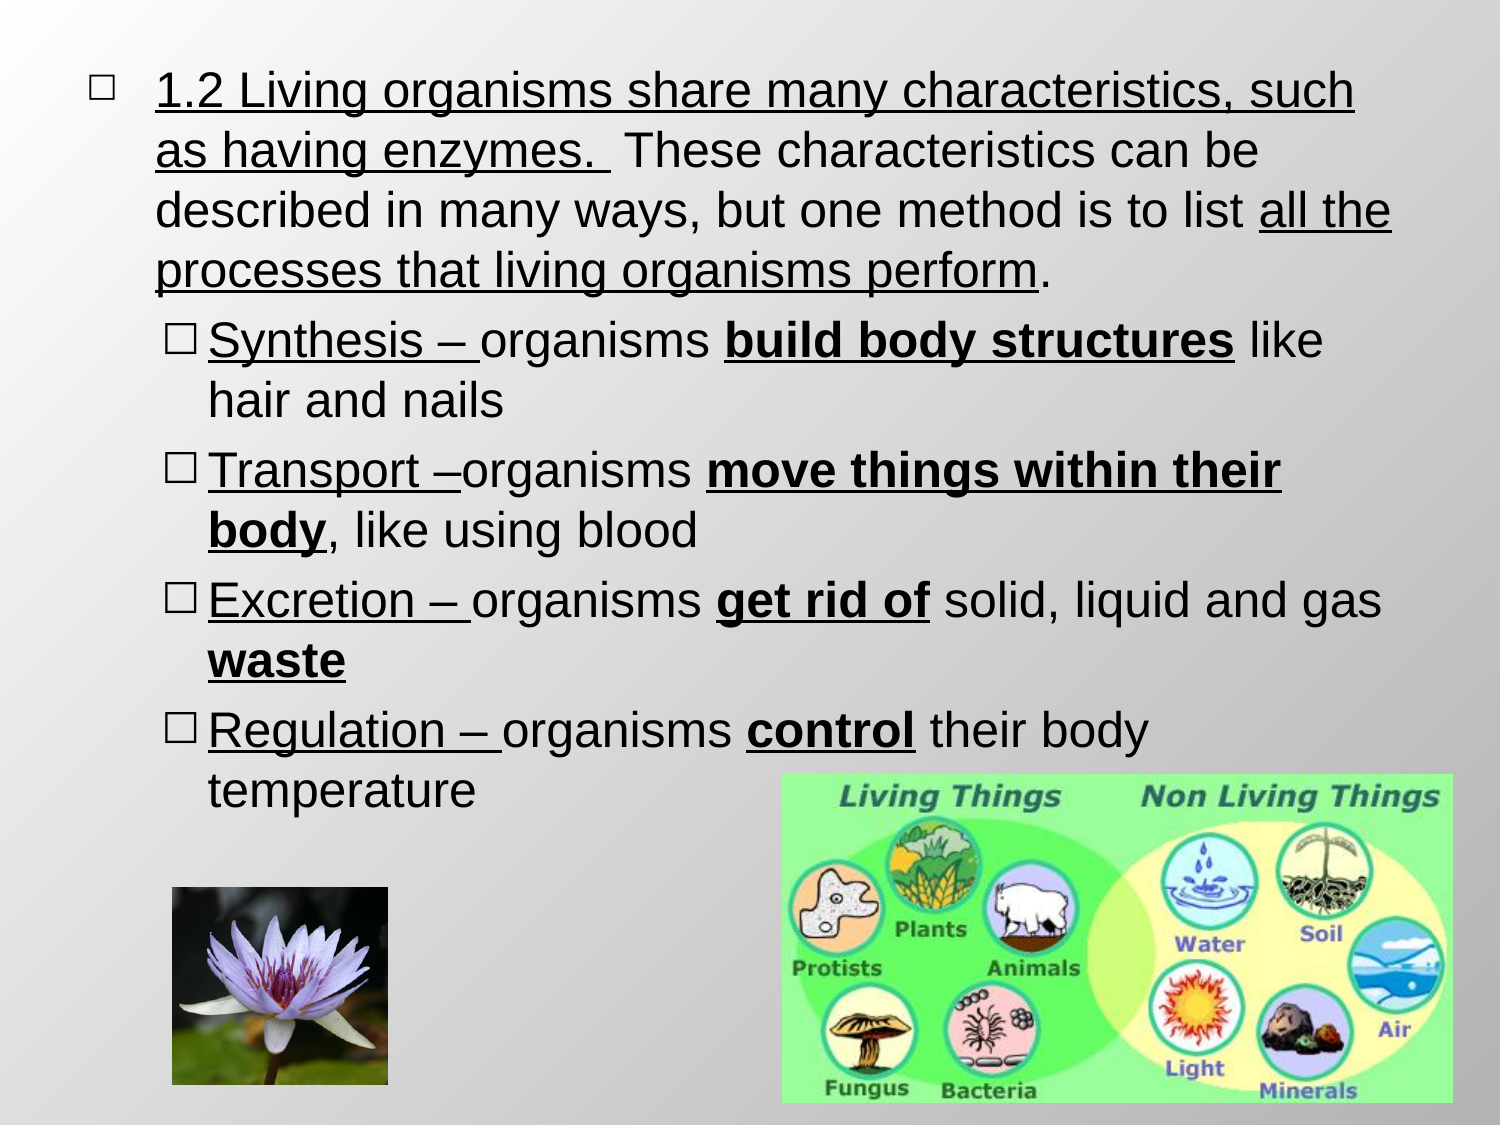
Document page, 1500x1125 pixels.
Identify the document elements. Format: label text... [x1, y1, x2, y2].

picture [172, 887, 388, 1085]
picture [782, 774, 1453, 1103]
list 1.2 Living organisms share many characteristics, such as having enzymes. These characteristics can be described in many ways, but one method is to list all the processes that living organisms perform. Synthesis – organisms build body structures like hair and nails Transport –organisms move things within their body, like using blood Excretion – organisms get rid of solid, liquid and gas waste Regulation – organisms control their body temperature [50, 50, 1425, 1035]
